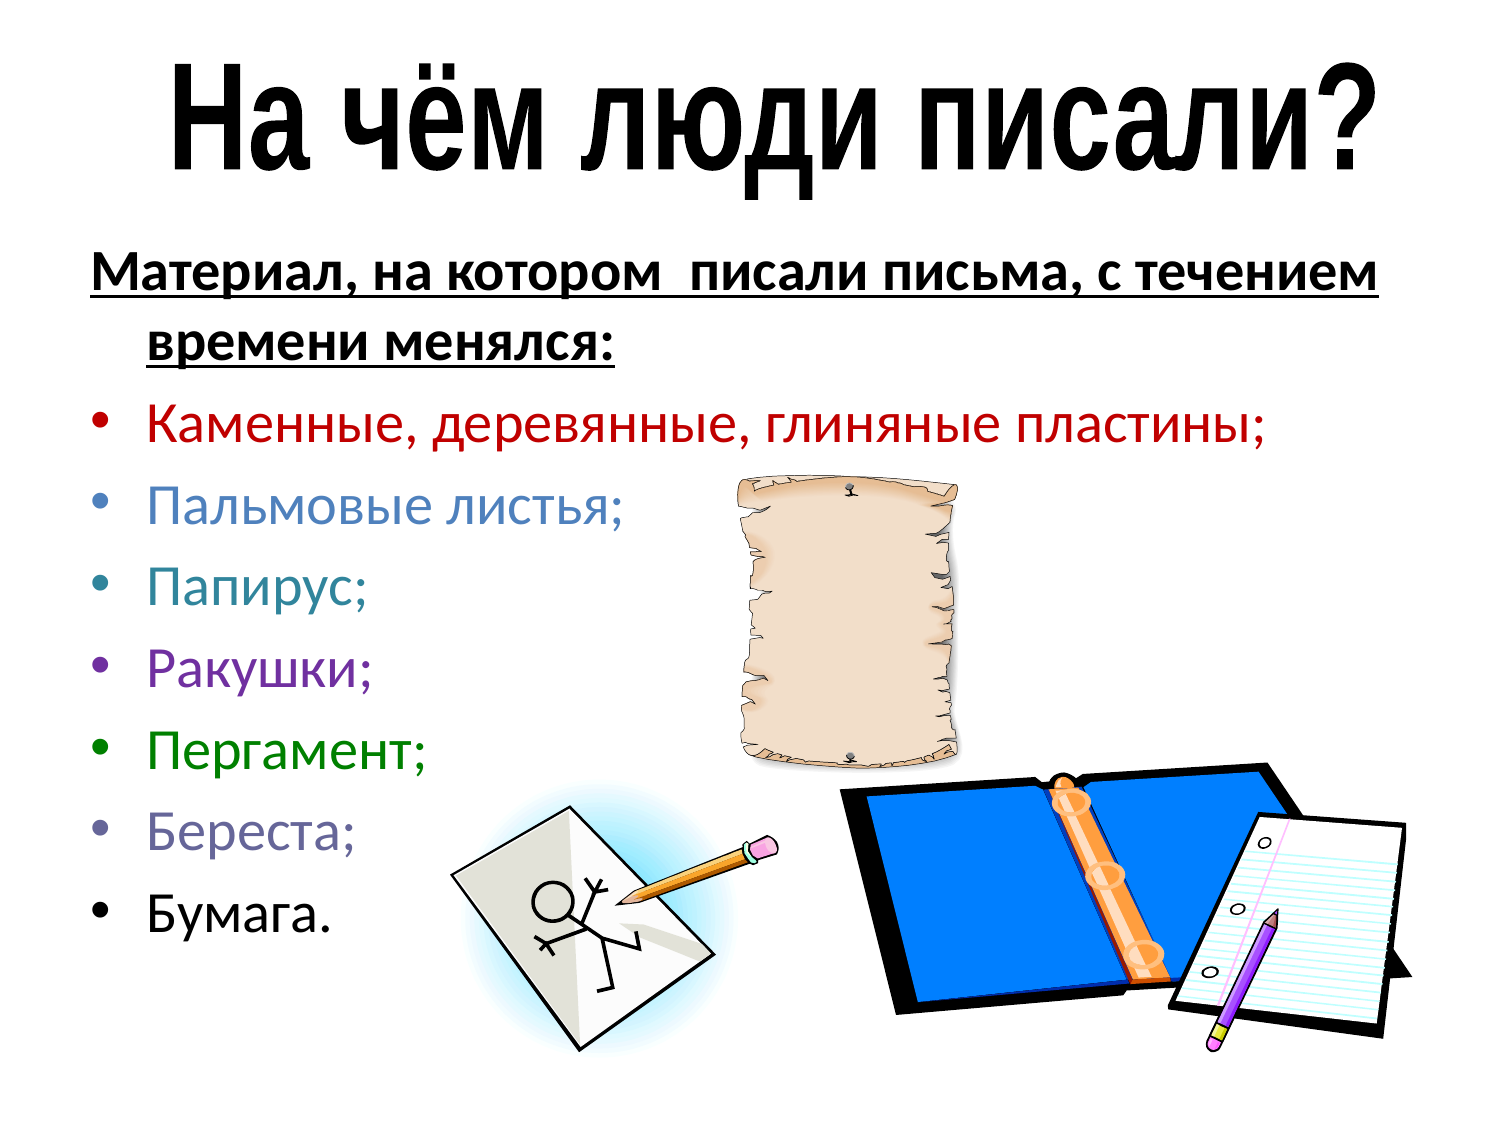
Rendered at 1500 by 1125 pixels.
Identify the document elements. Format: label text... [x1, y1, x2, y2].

list Материал, на котором писали письма, с течением времени менялся: Каменные, деревянные, глиняные пластины; Пальмовые листья; Папирус; Ракушки; Пергамент; Береста; Бумага. [75, 224, 1425, 1125]
picture [449, 474, 1413, 1063]
